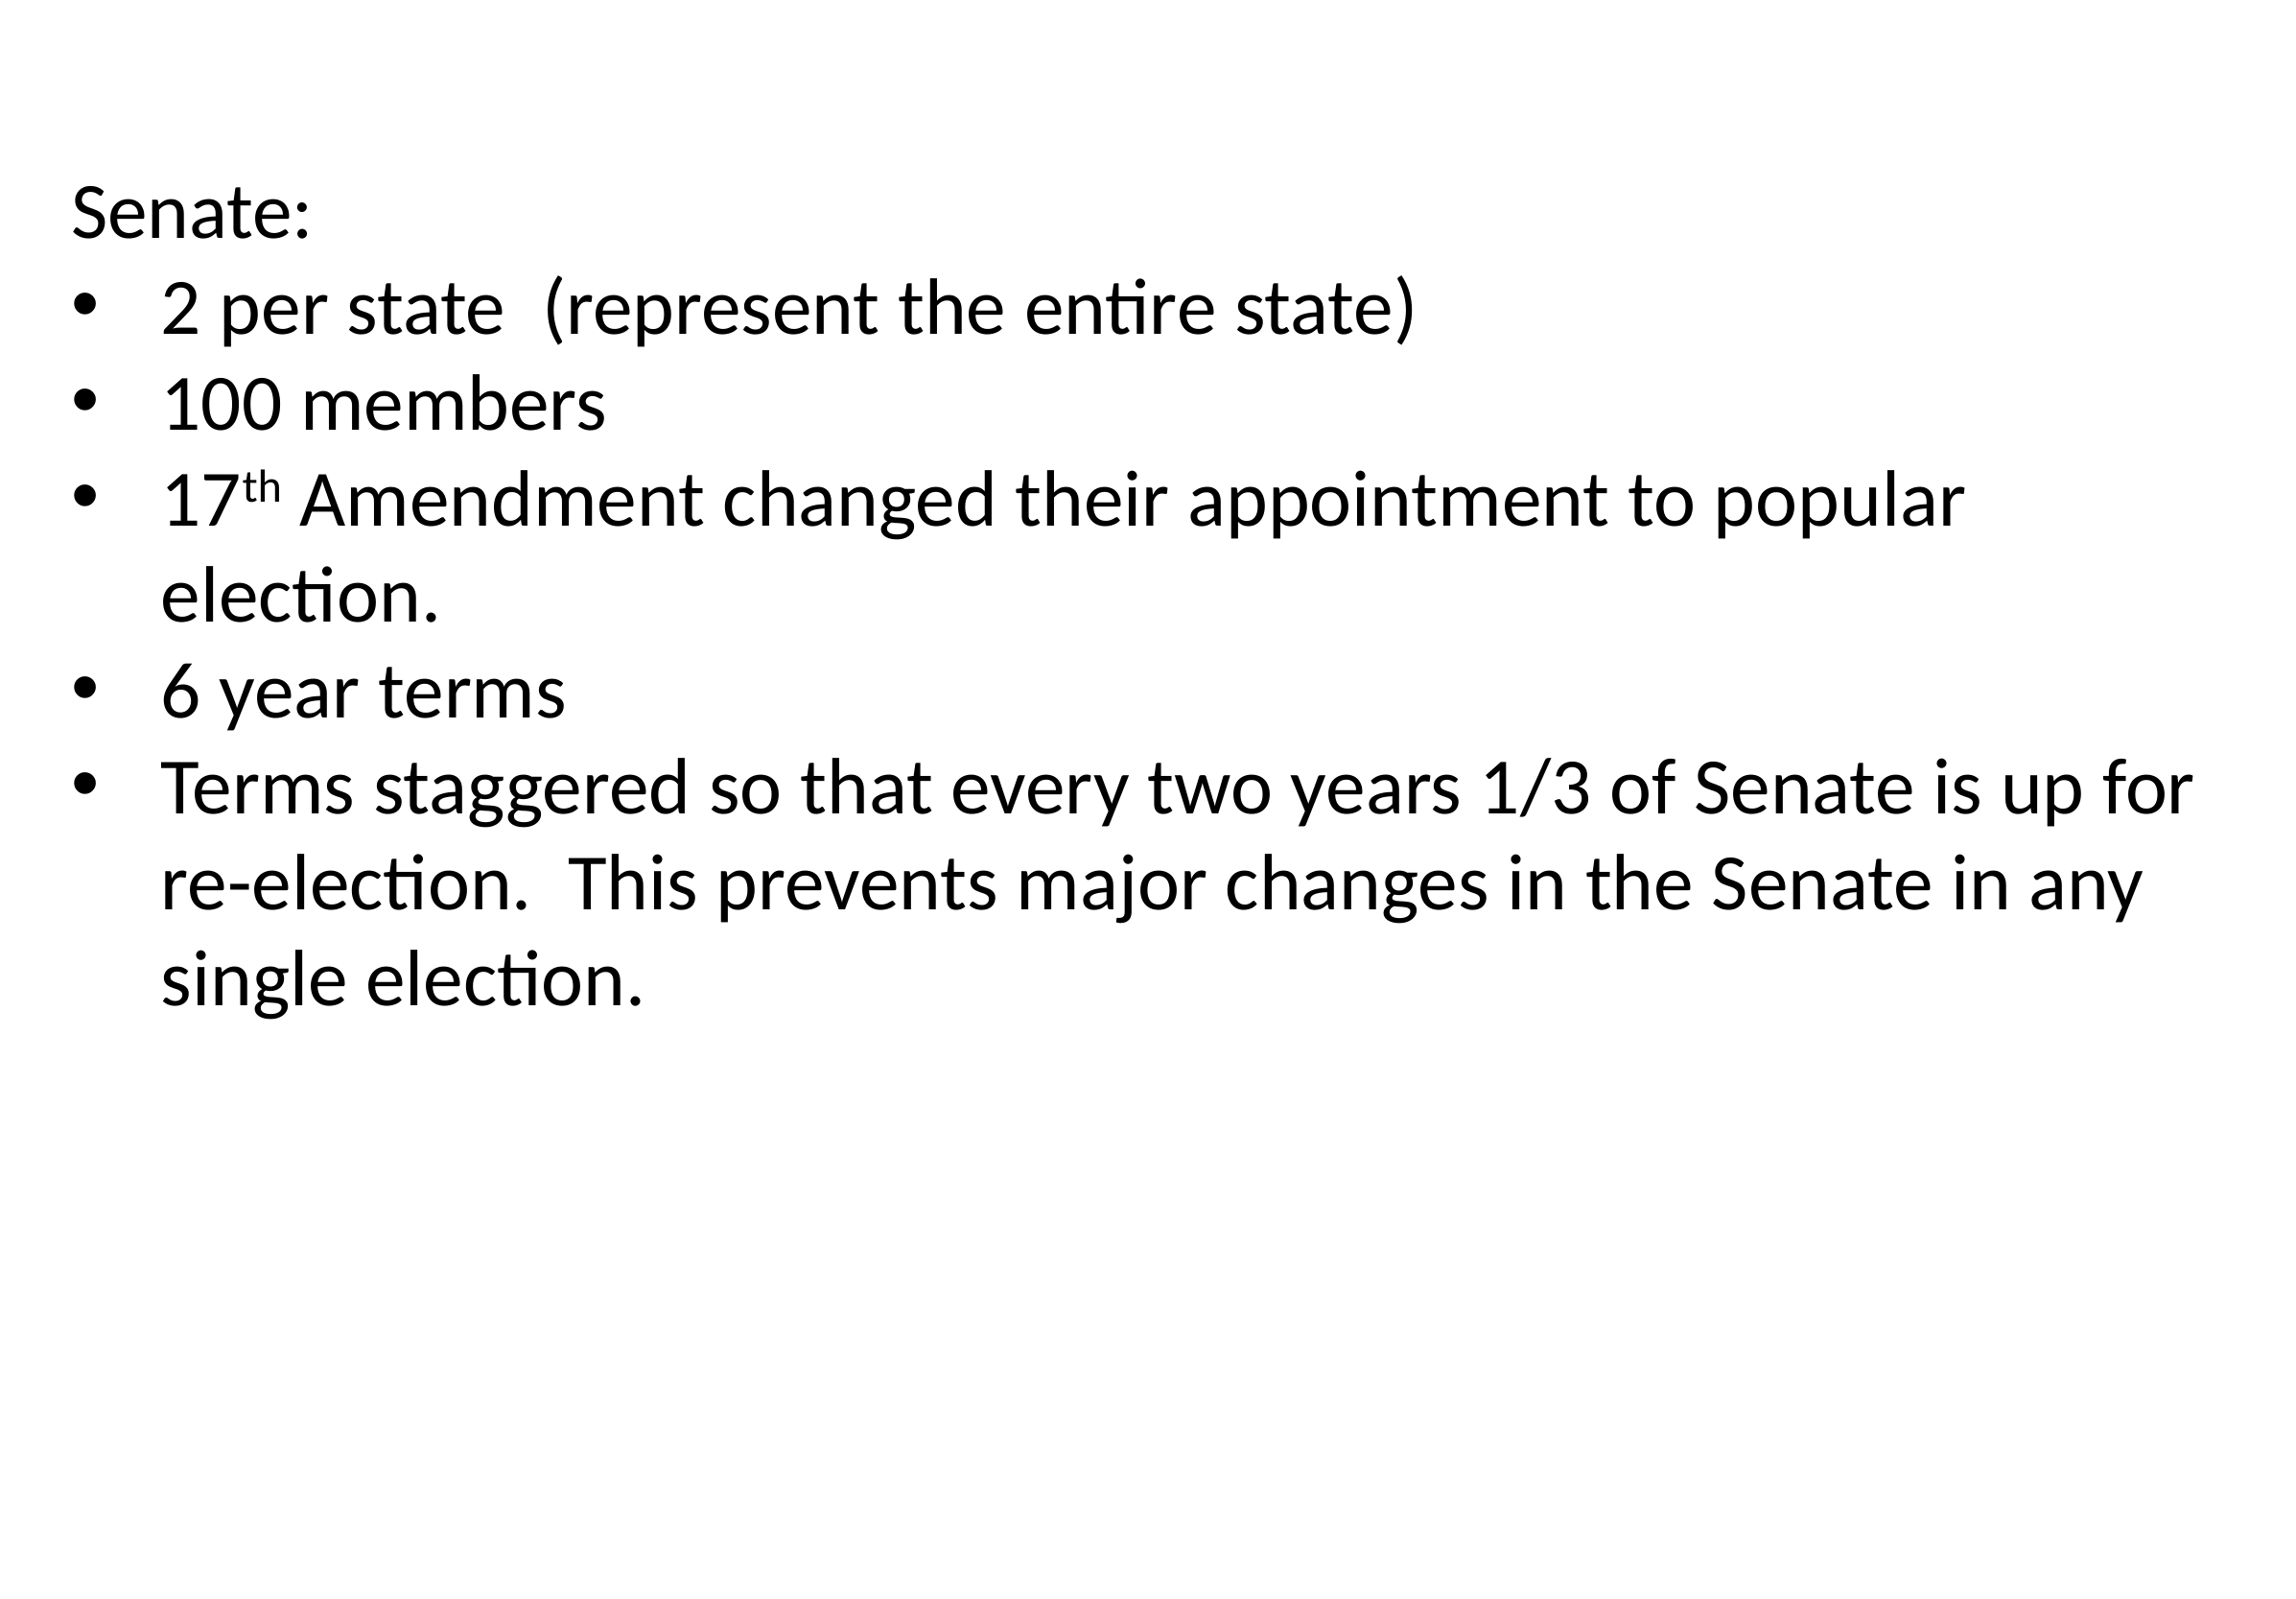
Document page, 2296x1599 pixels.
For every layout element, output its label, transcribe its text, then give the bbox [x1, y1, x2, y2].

text_box Senate: 2 per state (represent the entire state) 100 members 17th Amendment changed their appointment to popular election. 6 year terms Terms staggered so that every two years 1/3 of Senate is up for re-election. This prevents major changes in the Senate in any single election. [57, 152, 2251, 1029]
